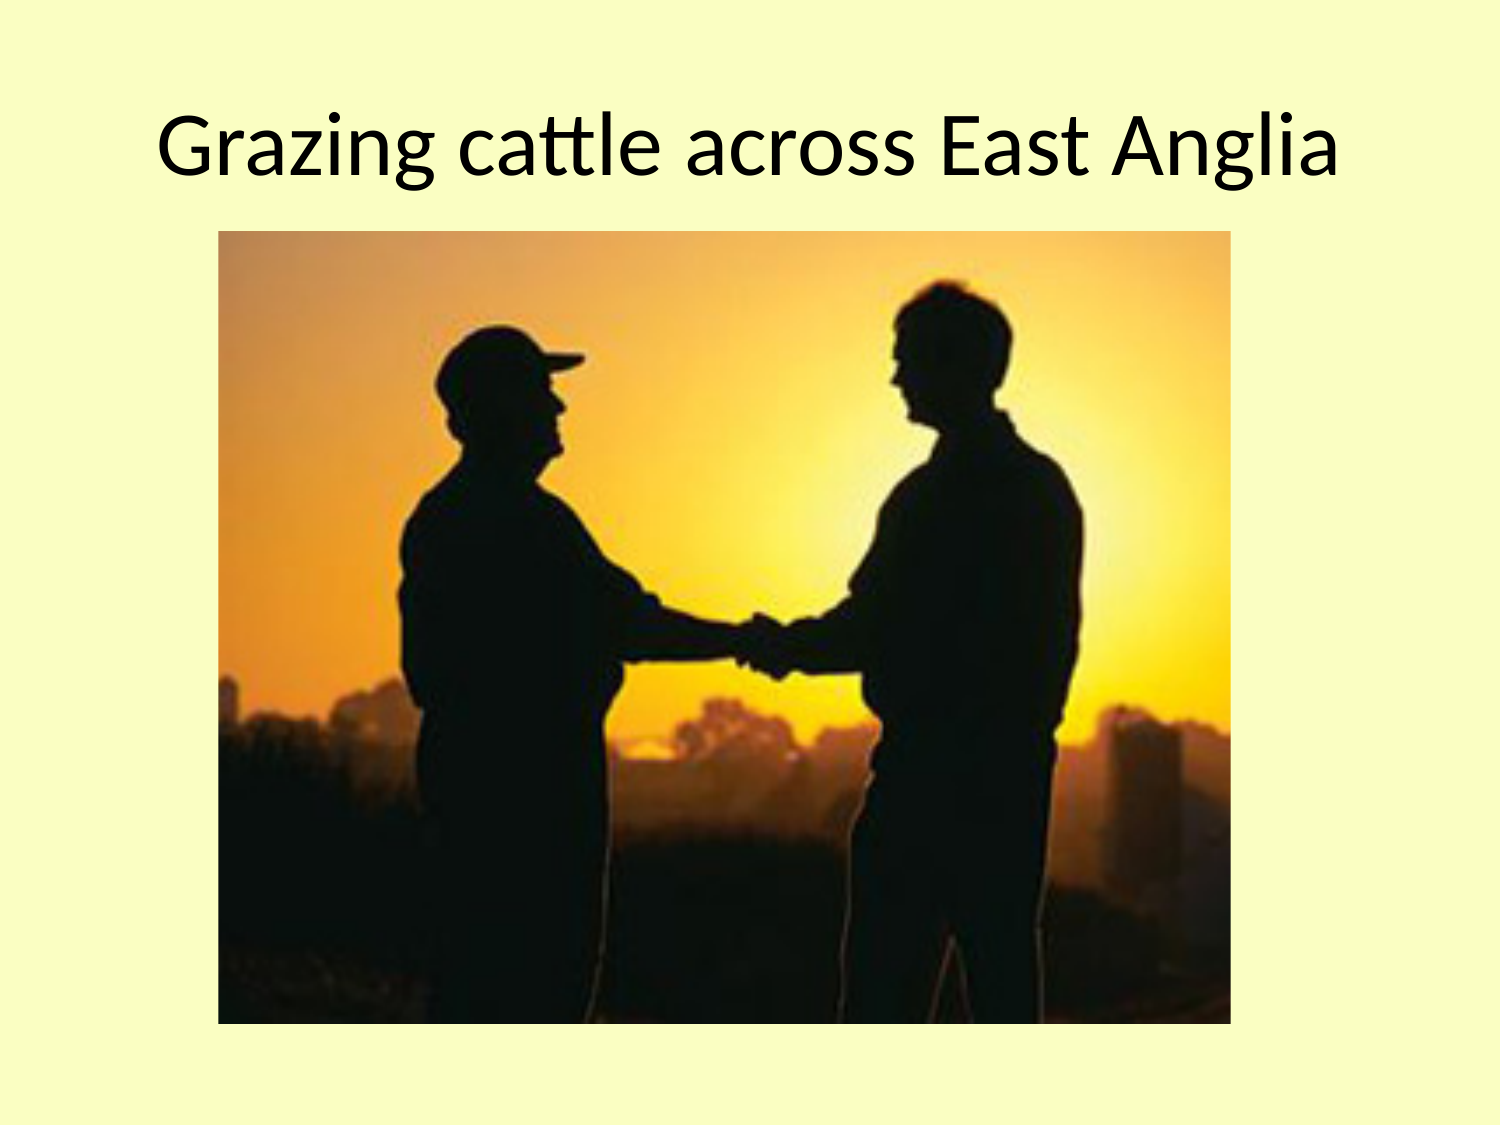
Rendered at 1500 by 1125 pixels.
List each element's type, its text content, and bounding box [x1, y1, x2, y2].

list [218, 231, 1231, 1024]
title Grazing cattle across East Anglia [75, 45, 1425, 233]
